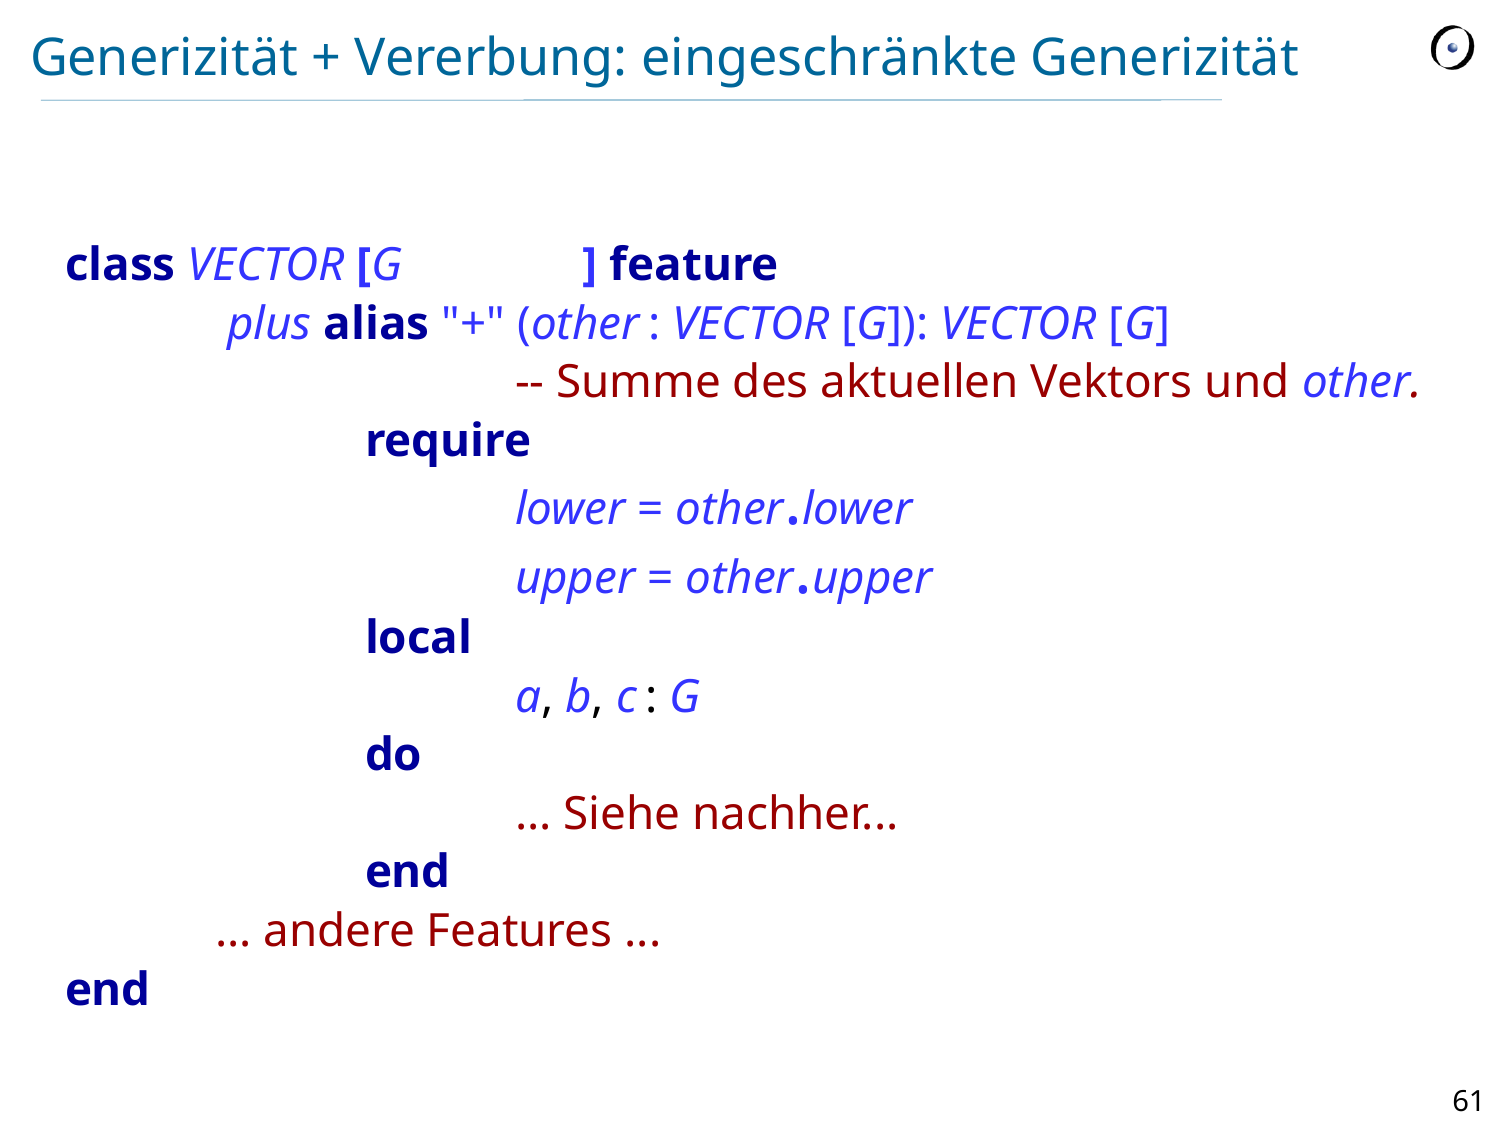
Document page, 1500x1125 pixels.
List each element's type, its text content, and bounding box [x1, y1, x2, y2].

list class VECTOR [G ] feature plus alias "+" (other : VECTOR [G]): VECTOR [G] -- Summe des aktuellen Vektors und other. require lower = other.lower upper = other.upper local a, b, c : G do ... Siehe nachher... end … andere Features ... end [49, 233, 1500, 1089]
title Generizität + Vererbung: eingeschränkte Generizität [29, 8, 1428, 102]
picture [1429, 20, 1476, 72]
